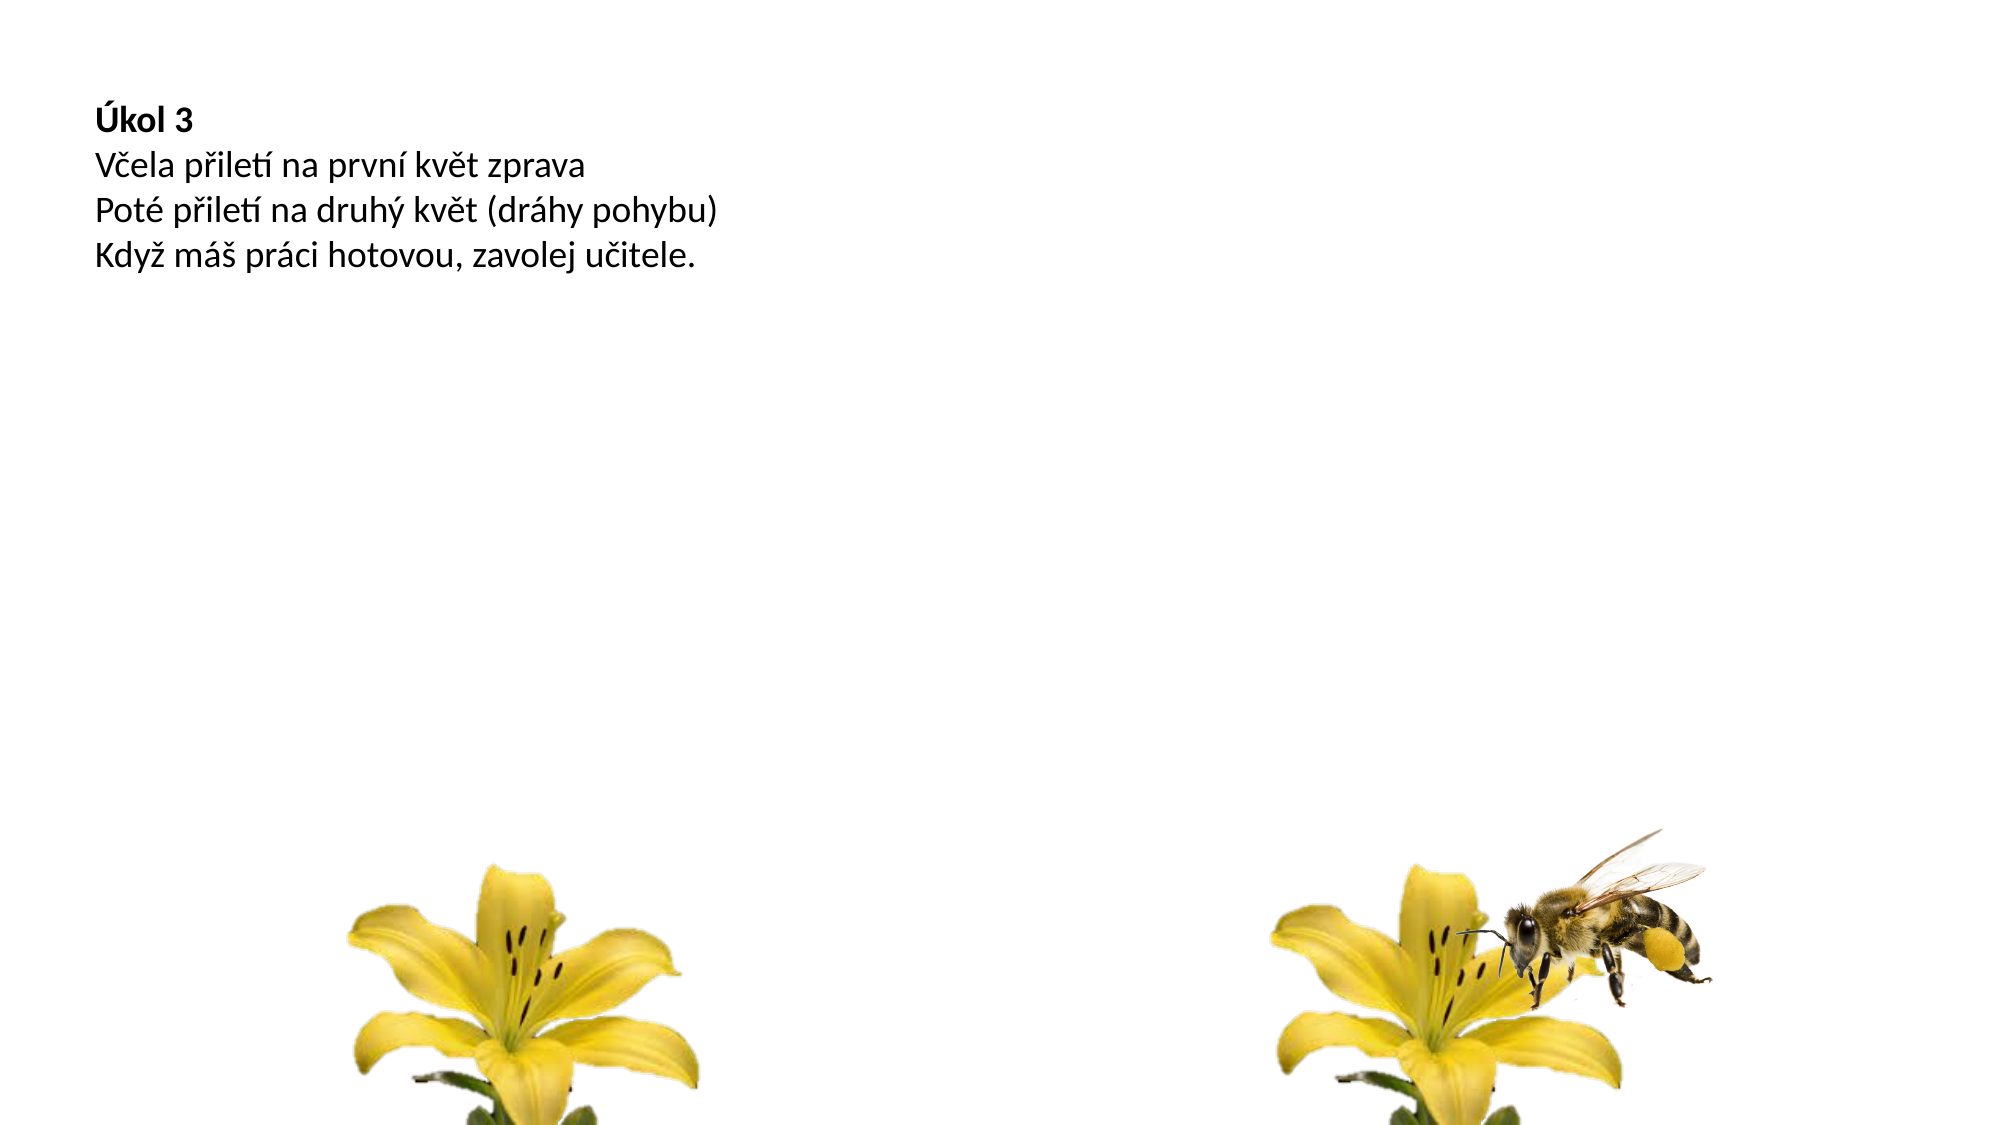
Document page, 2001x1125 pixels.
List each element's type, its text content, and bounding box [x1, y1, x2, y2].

picture [306, 838, 738, 1125]
picture [1229, 803, 1741, 1125]
text_box Úkol 3 Včela přiletí na první květ zprava Poté přiletí na druhý květ (dráhy pohybu) Když máš práci hotovou, zavolej učitele. [80, 87, 812, 328]
